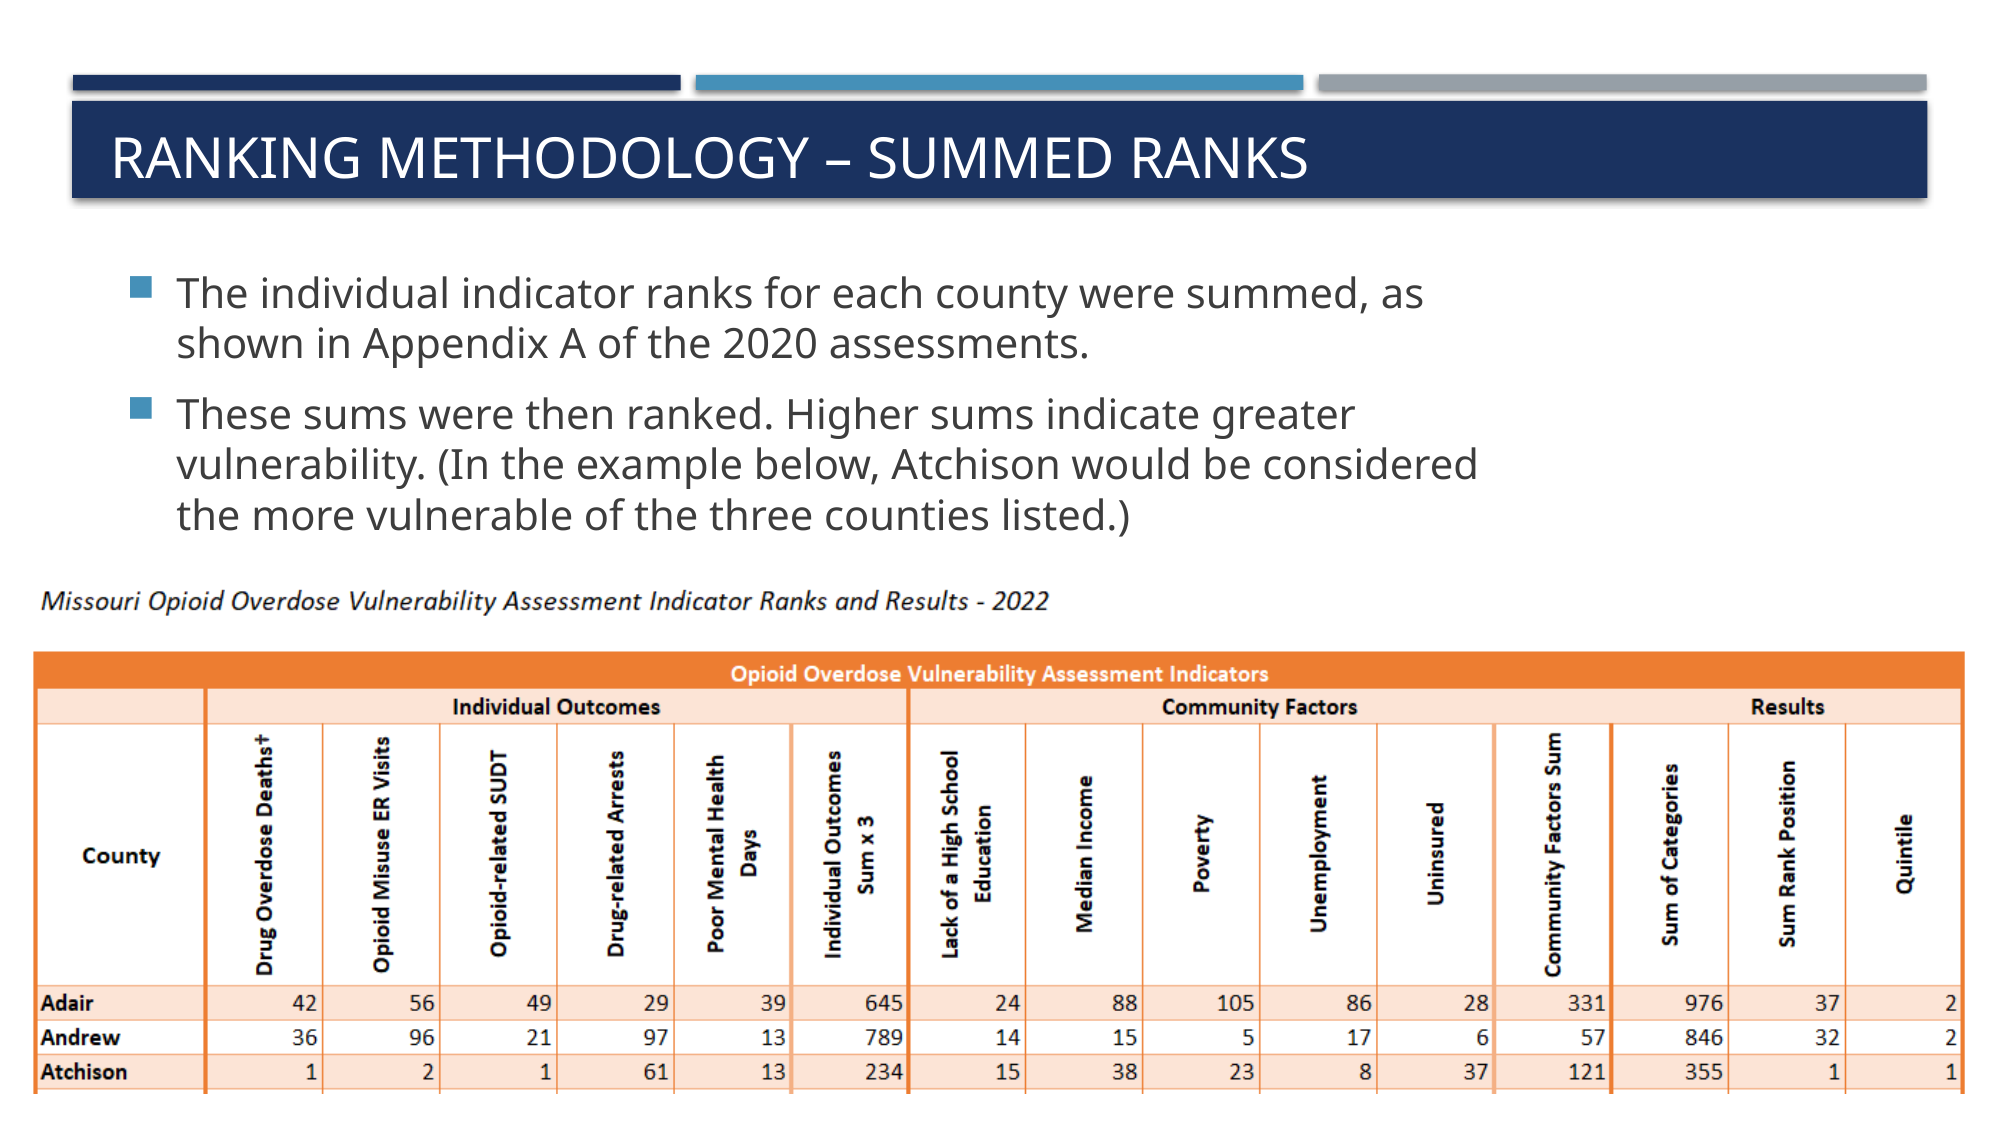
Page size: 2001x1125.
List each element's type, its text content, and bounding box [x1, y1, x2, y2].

list The individual indicator ranks for each county were summed, as shown in Appendix A of the 2020 assessments. These sums were then ranked. Higher sums indicate greater vulnerability. (In the example below, Atchison would be considered the more vulnerable of the three counties listed.) [111, 259, 1522, 582]
picture [14, 582, 1986, 1094]
title Ranking Methodology – Summed Ranks [95, 115, 1905, 198]
